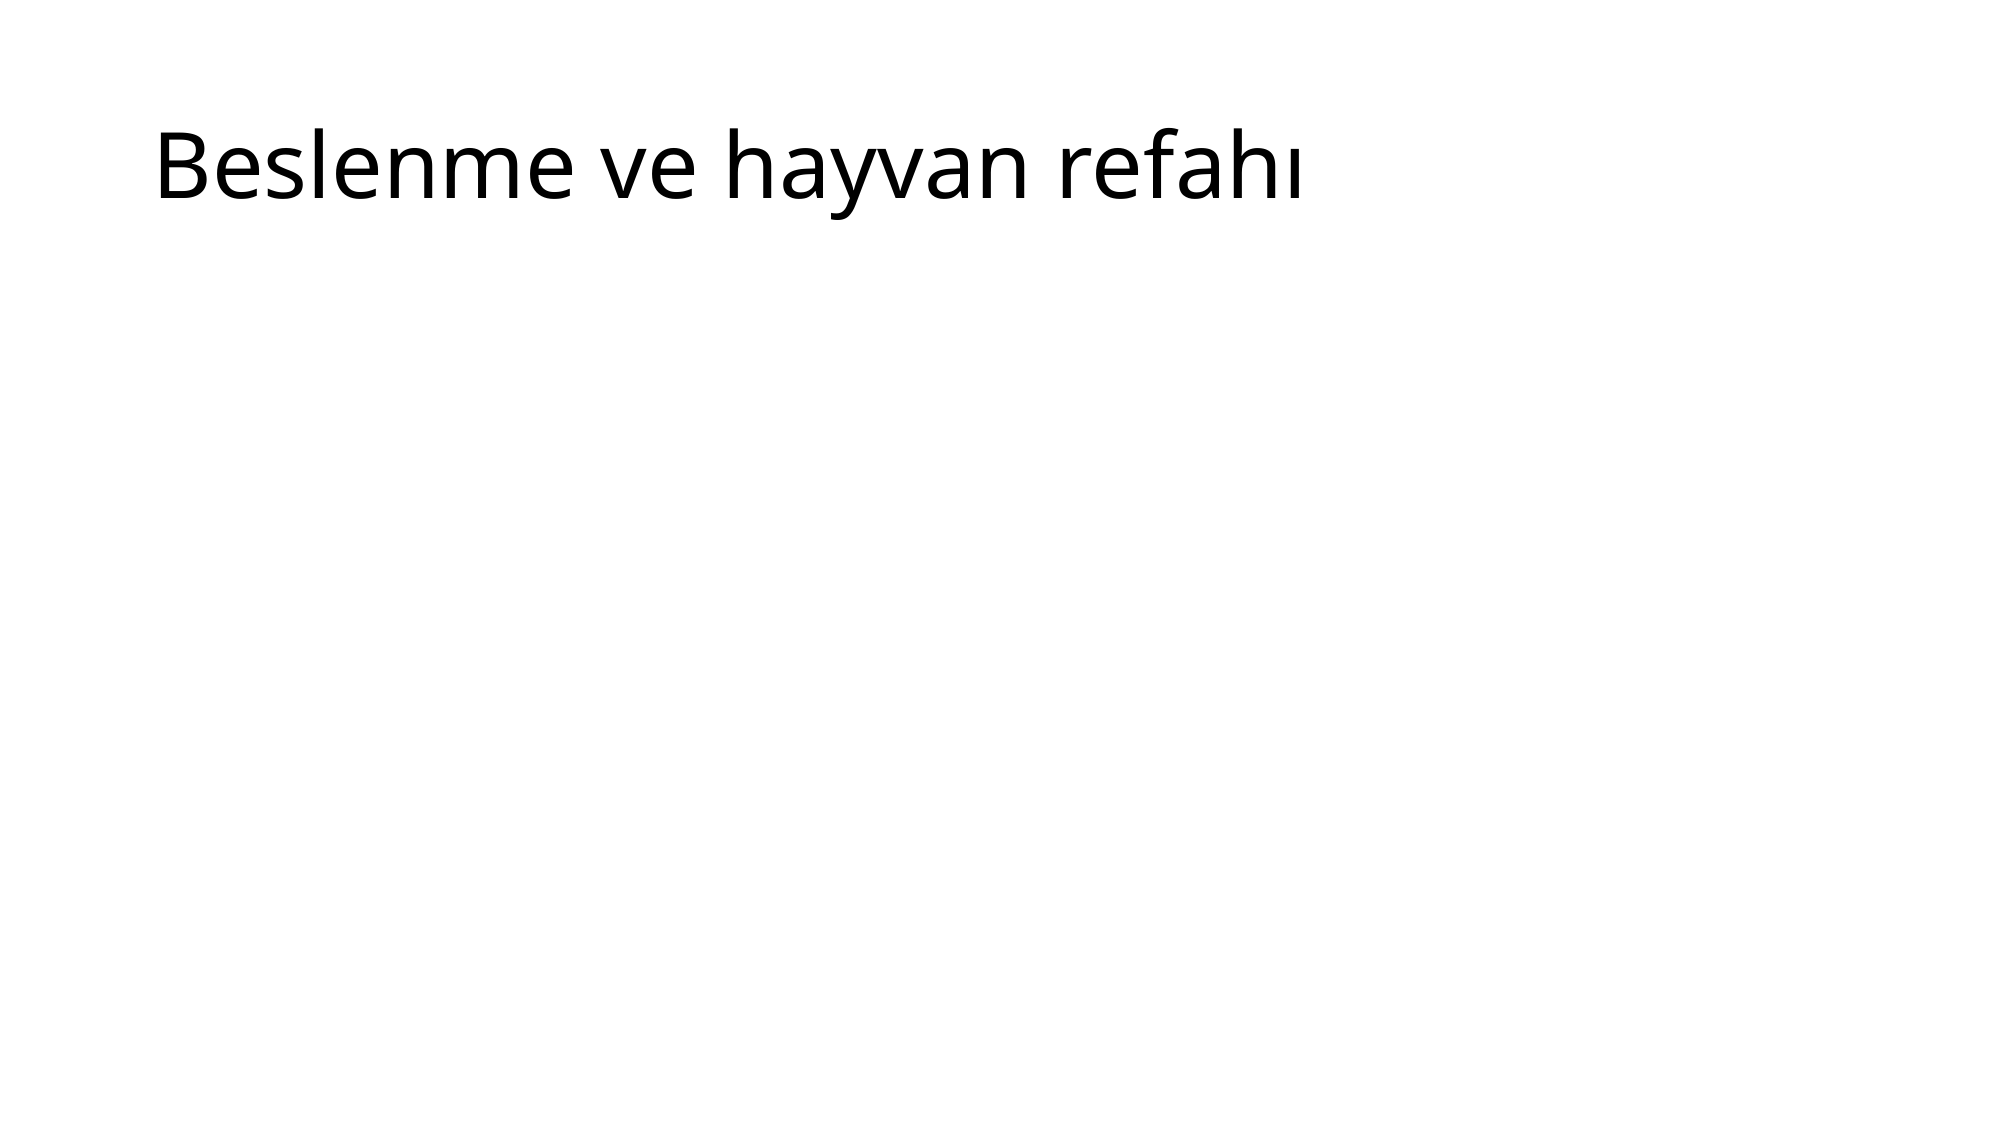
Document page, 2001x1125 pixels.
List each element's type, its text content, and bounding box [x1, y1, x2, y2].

title Beslenme ve hayvan refahı [137, 59, 1863, 278]
